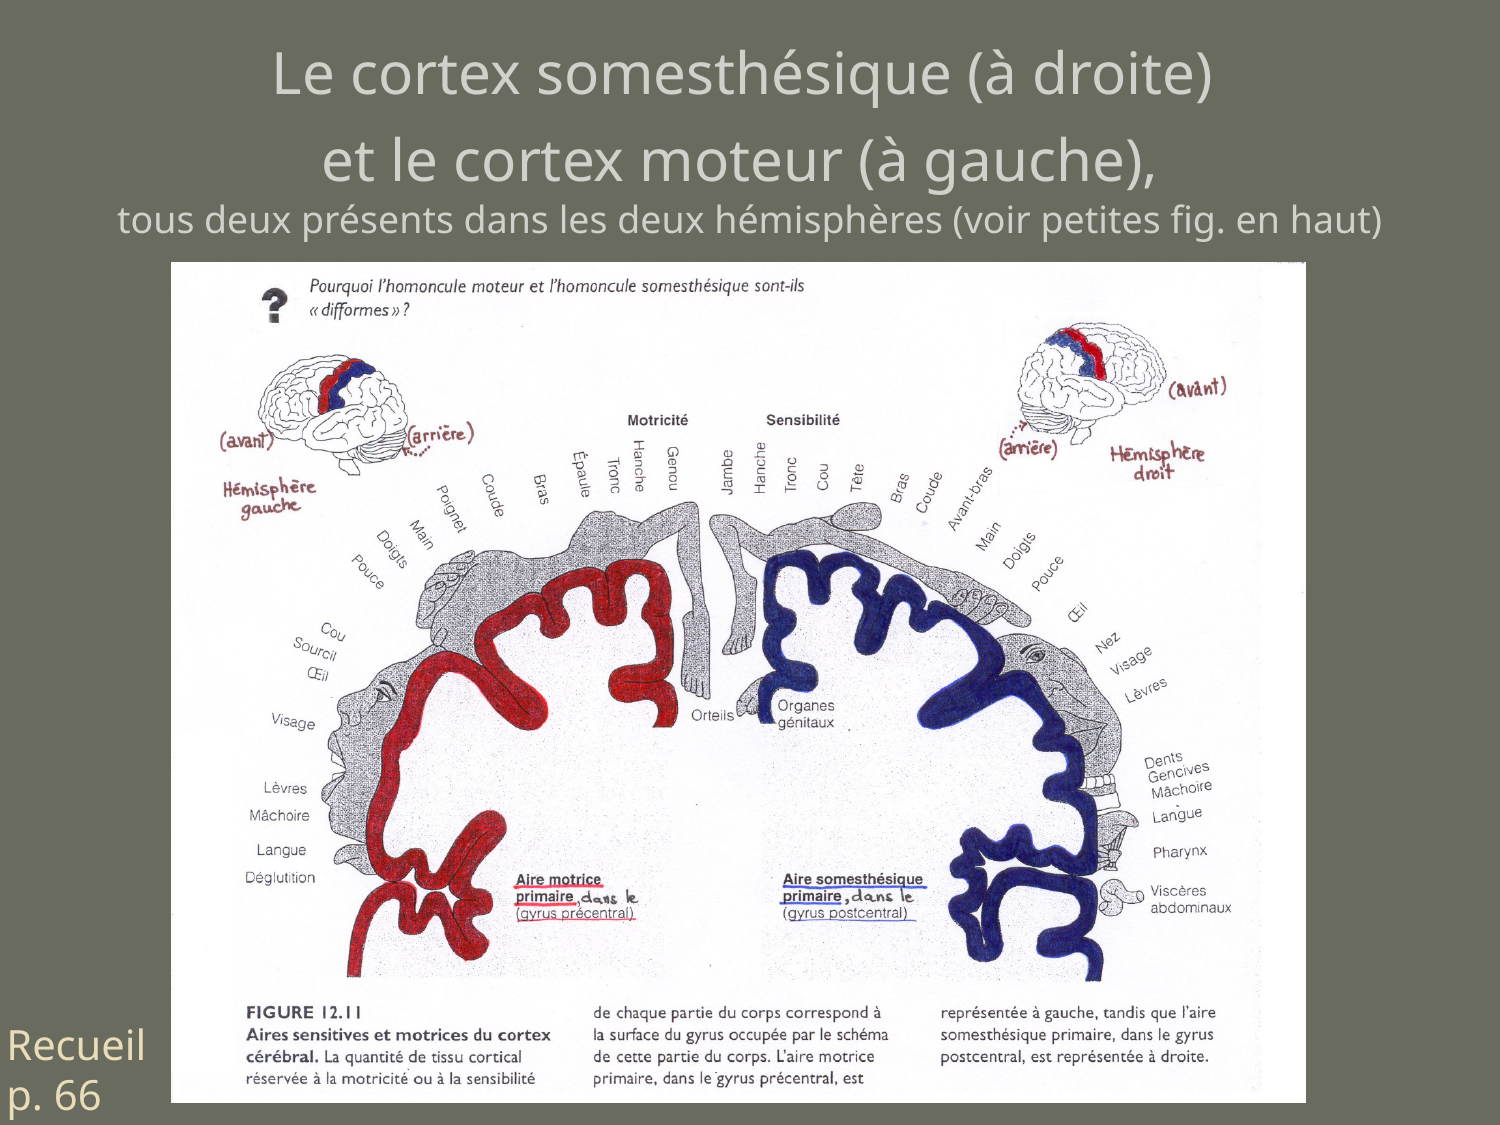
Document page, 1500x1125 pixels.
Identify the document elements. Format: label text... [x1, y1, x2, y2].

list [170, 262, 1306, 1103]
text_box Recueil p. 66 [0, 1011, 173, 1125]
title Le cortex somesthésique (à droite) et le cortex moteur (à gauche), tous deux présents dans les deux hémisphères (voir petites fig. en haut) [75, 45, 1425, 233]
